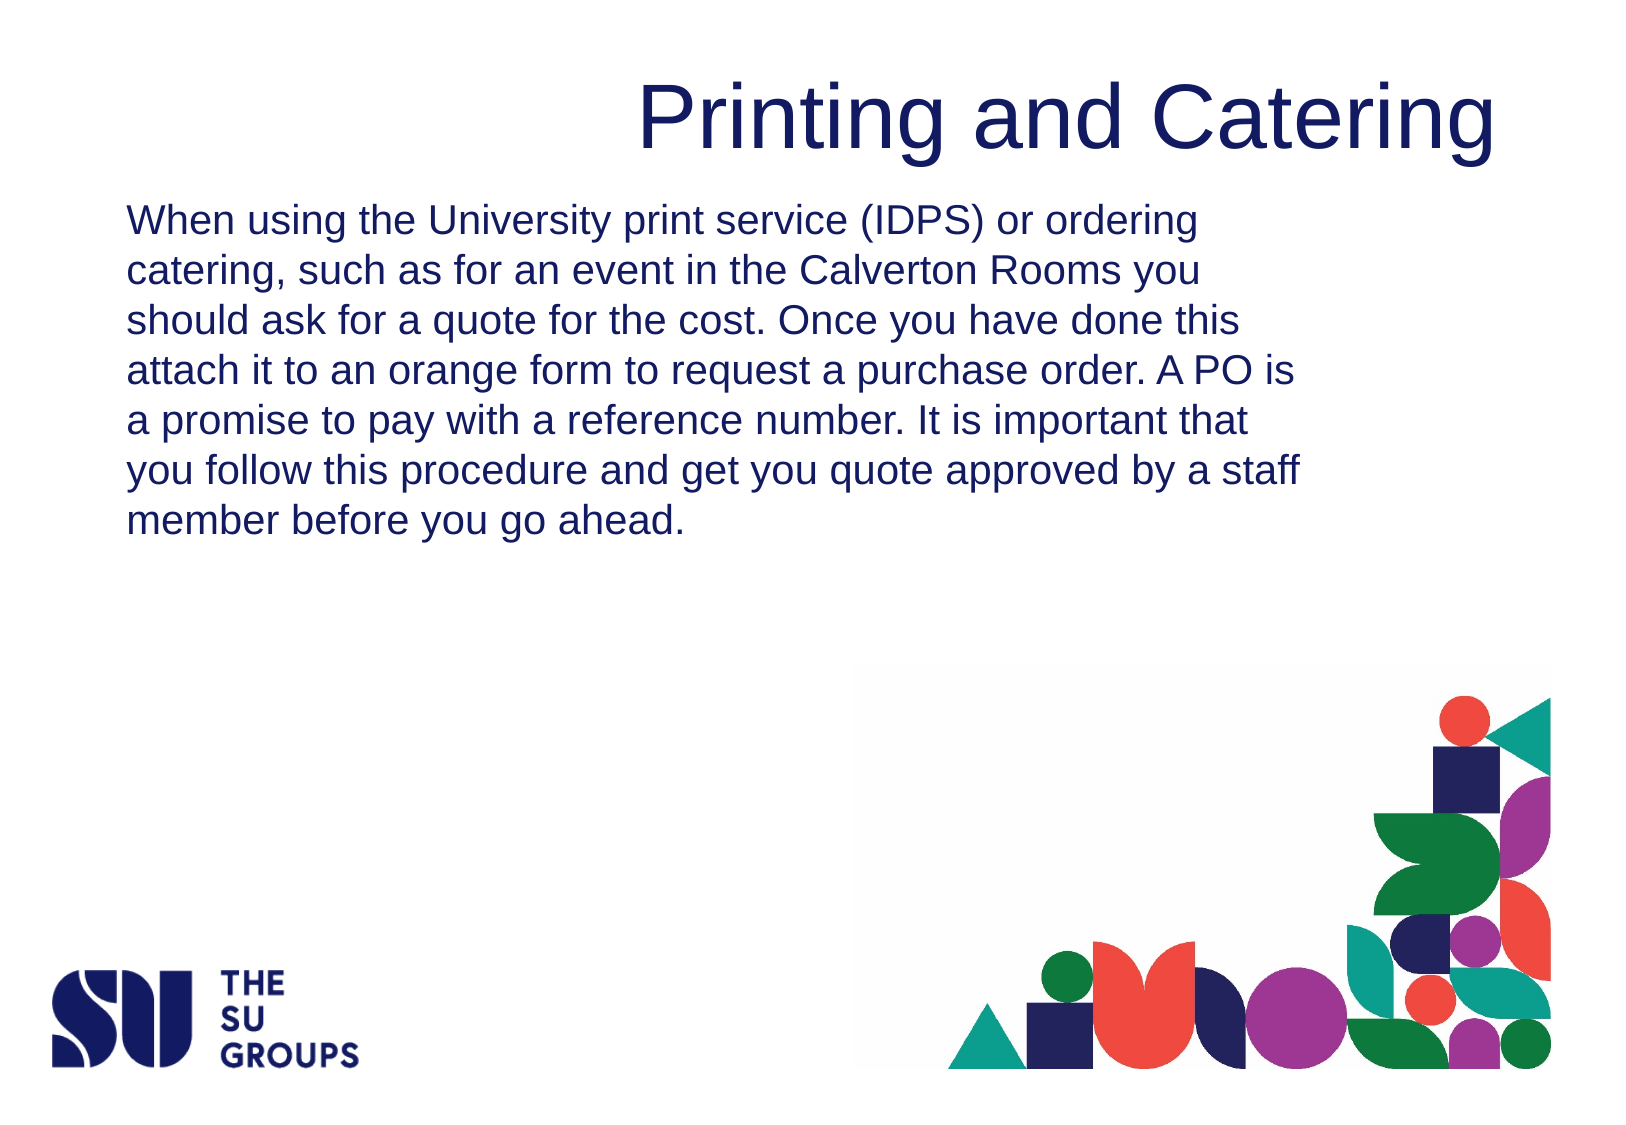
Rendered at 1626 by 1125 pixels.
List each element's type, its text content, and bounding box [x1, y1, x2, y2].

title Printing and Catering [111, 51, 1514, 186]
picture [52, 970, 359, 1069]
text_box When using the University print service (IDPS) or ordering catering, such as for an event in the Calverton Rooms you should ask for a quote for the cost. Once you have done this attach it to an orange form to request a purchase order. A PO is a promise to pay with a reference number. It is important that you follow this procedure and get you quote approved by a staff member before you go ahead. [111, 185, 1328, 551]
picture [854, 664, 1551, 1069]
